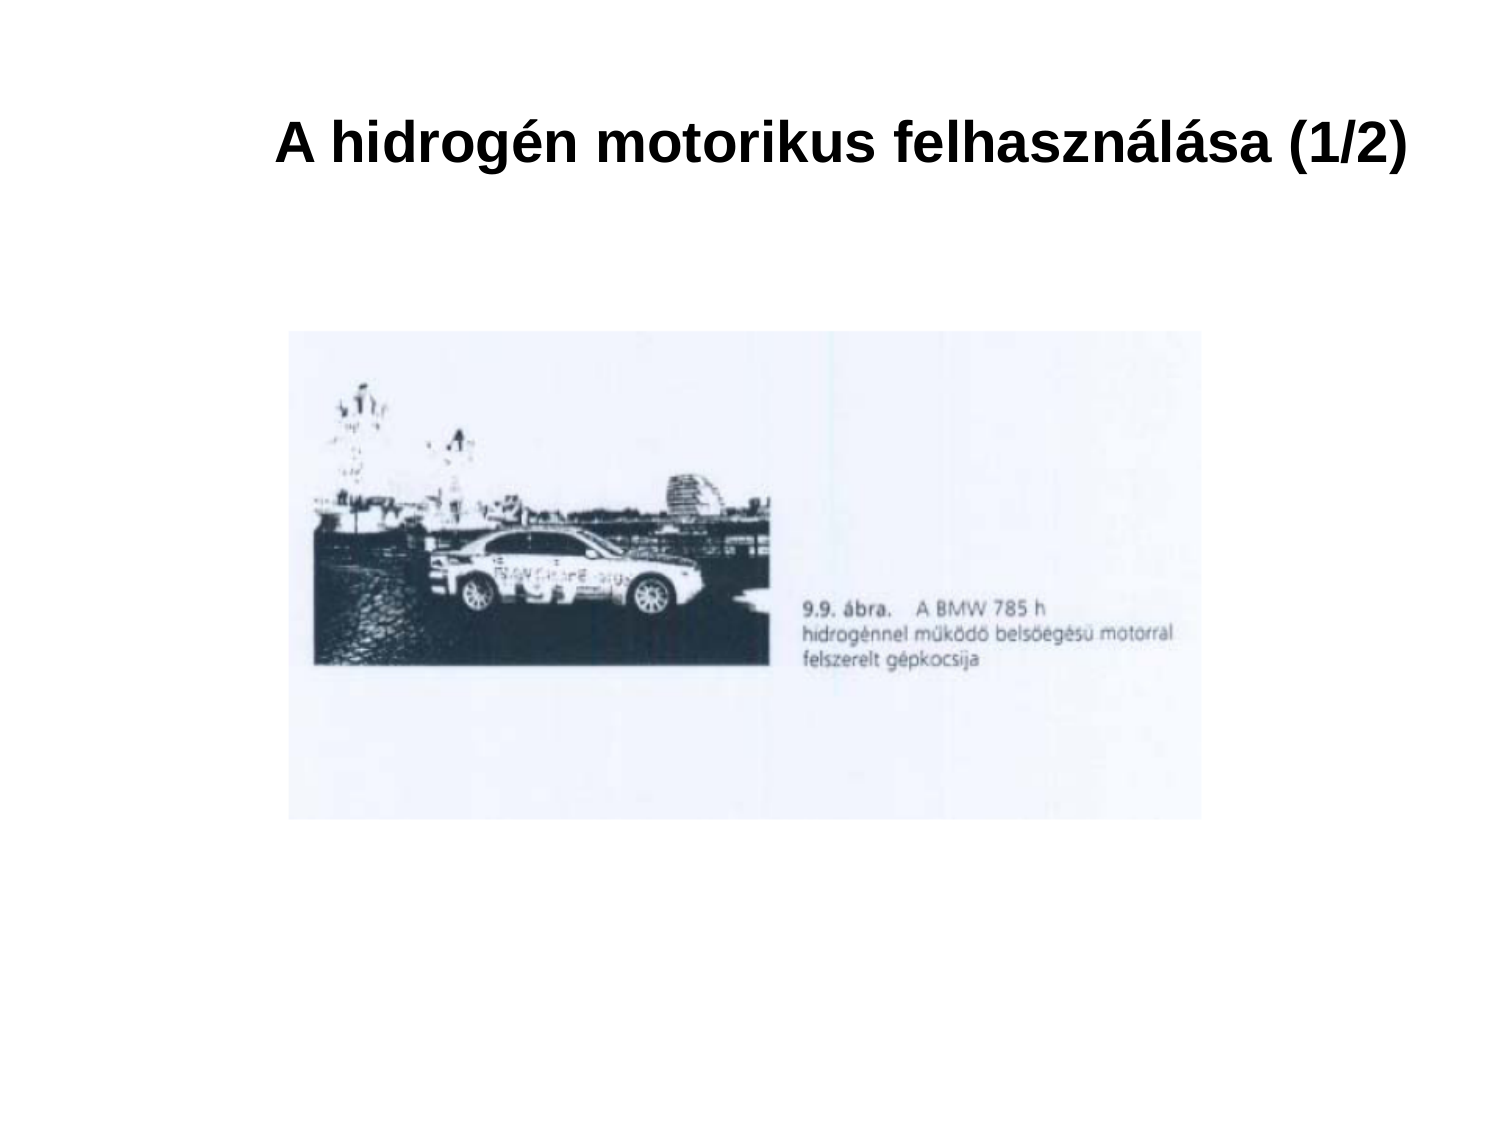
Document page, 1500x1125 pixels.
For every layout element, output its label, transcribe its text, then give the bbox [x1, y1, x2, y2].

picture [188, 178, 1312, 1020]
title A hidrogén motorikus felhasználása (1/2) [75, 45, 1425, 233]
